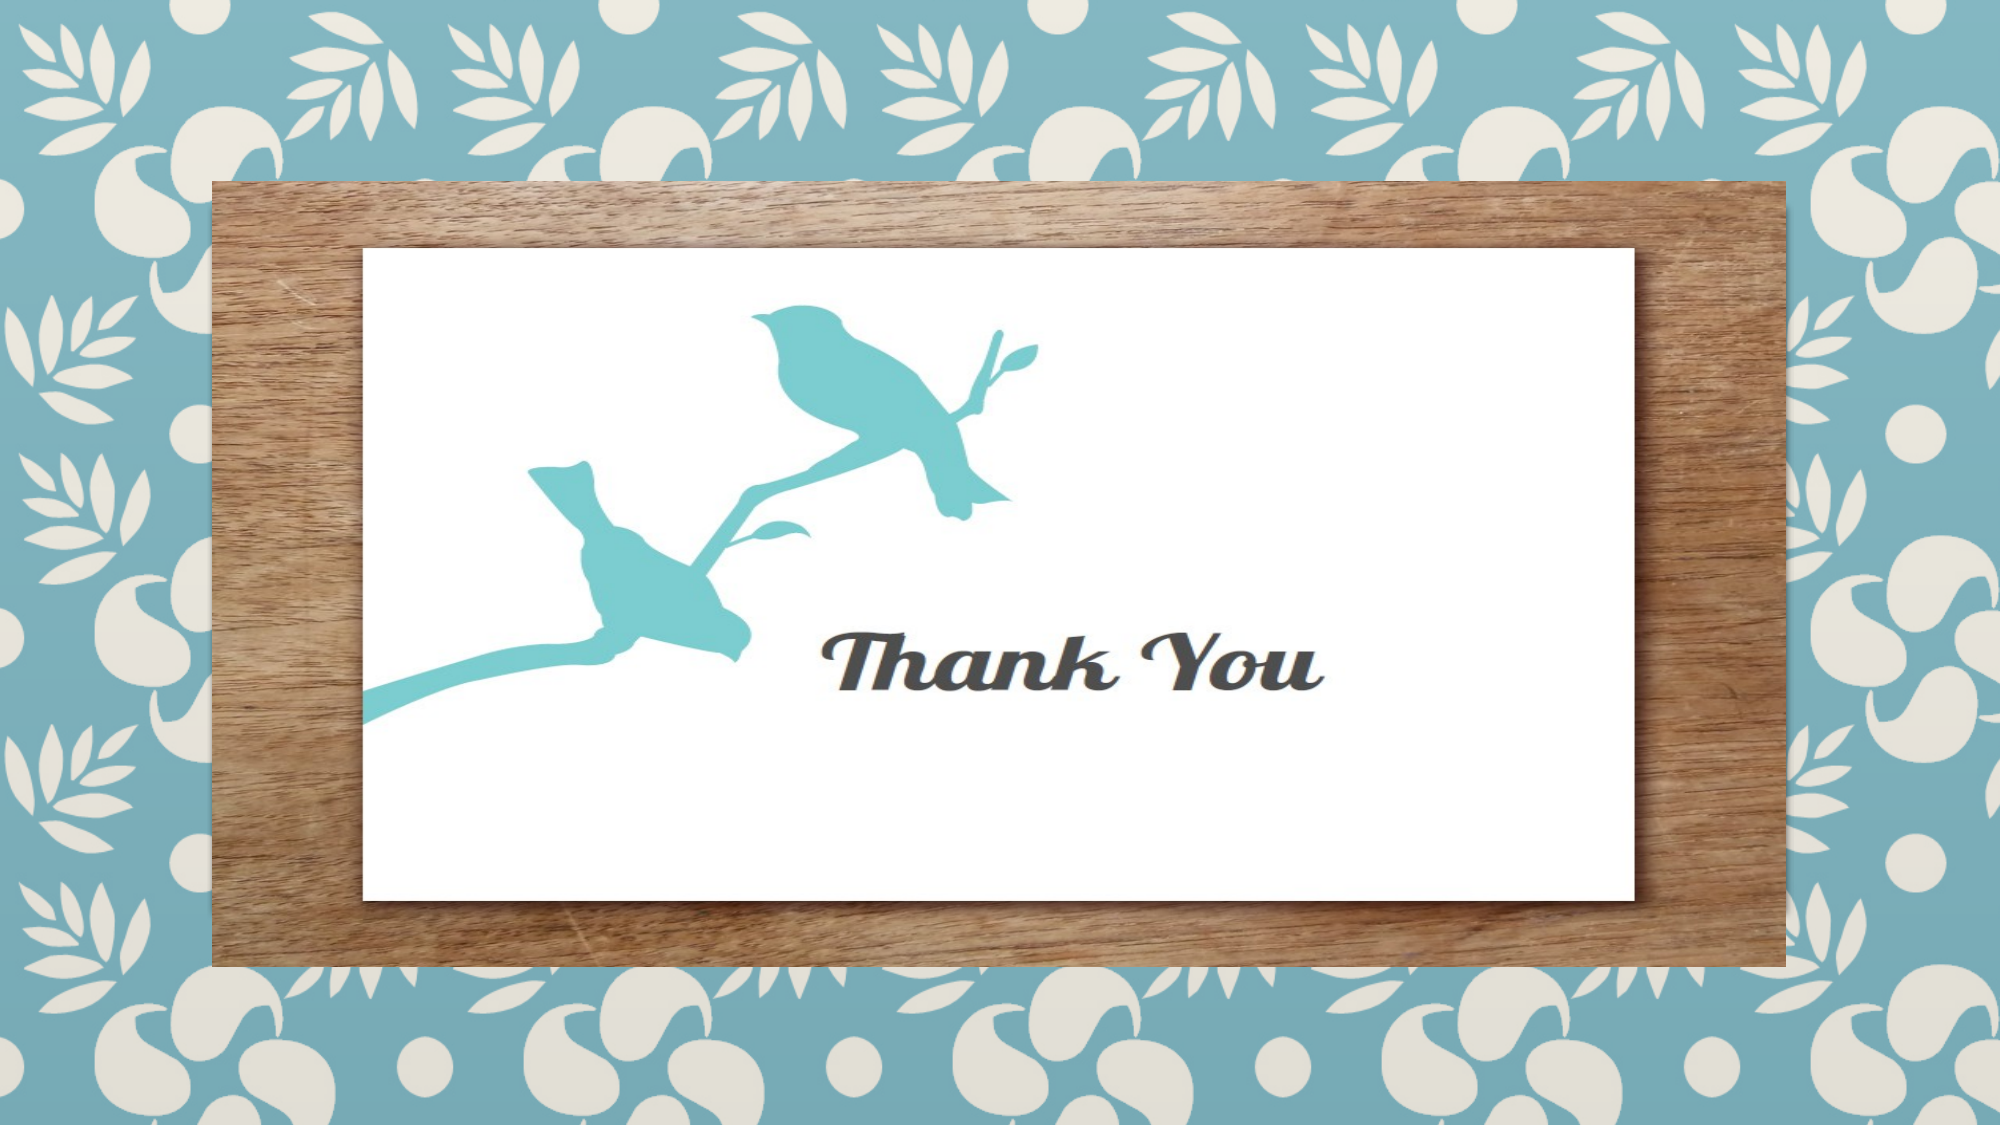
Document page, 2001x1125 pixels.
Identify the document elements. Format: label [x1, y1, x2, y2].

picture [212, 181, 1786, 967]
